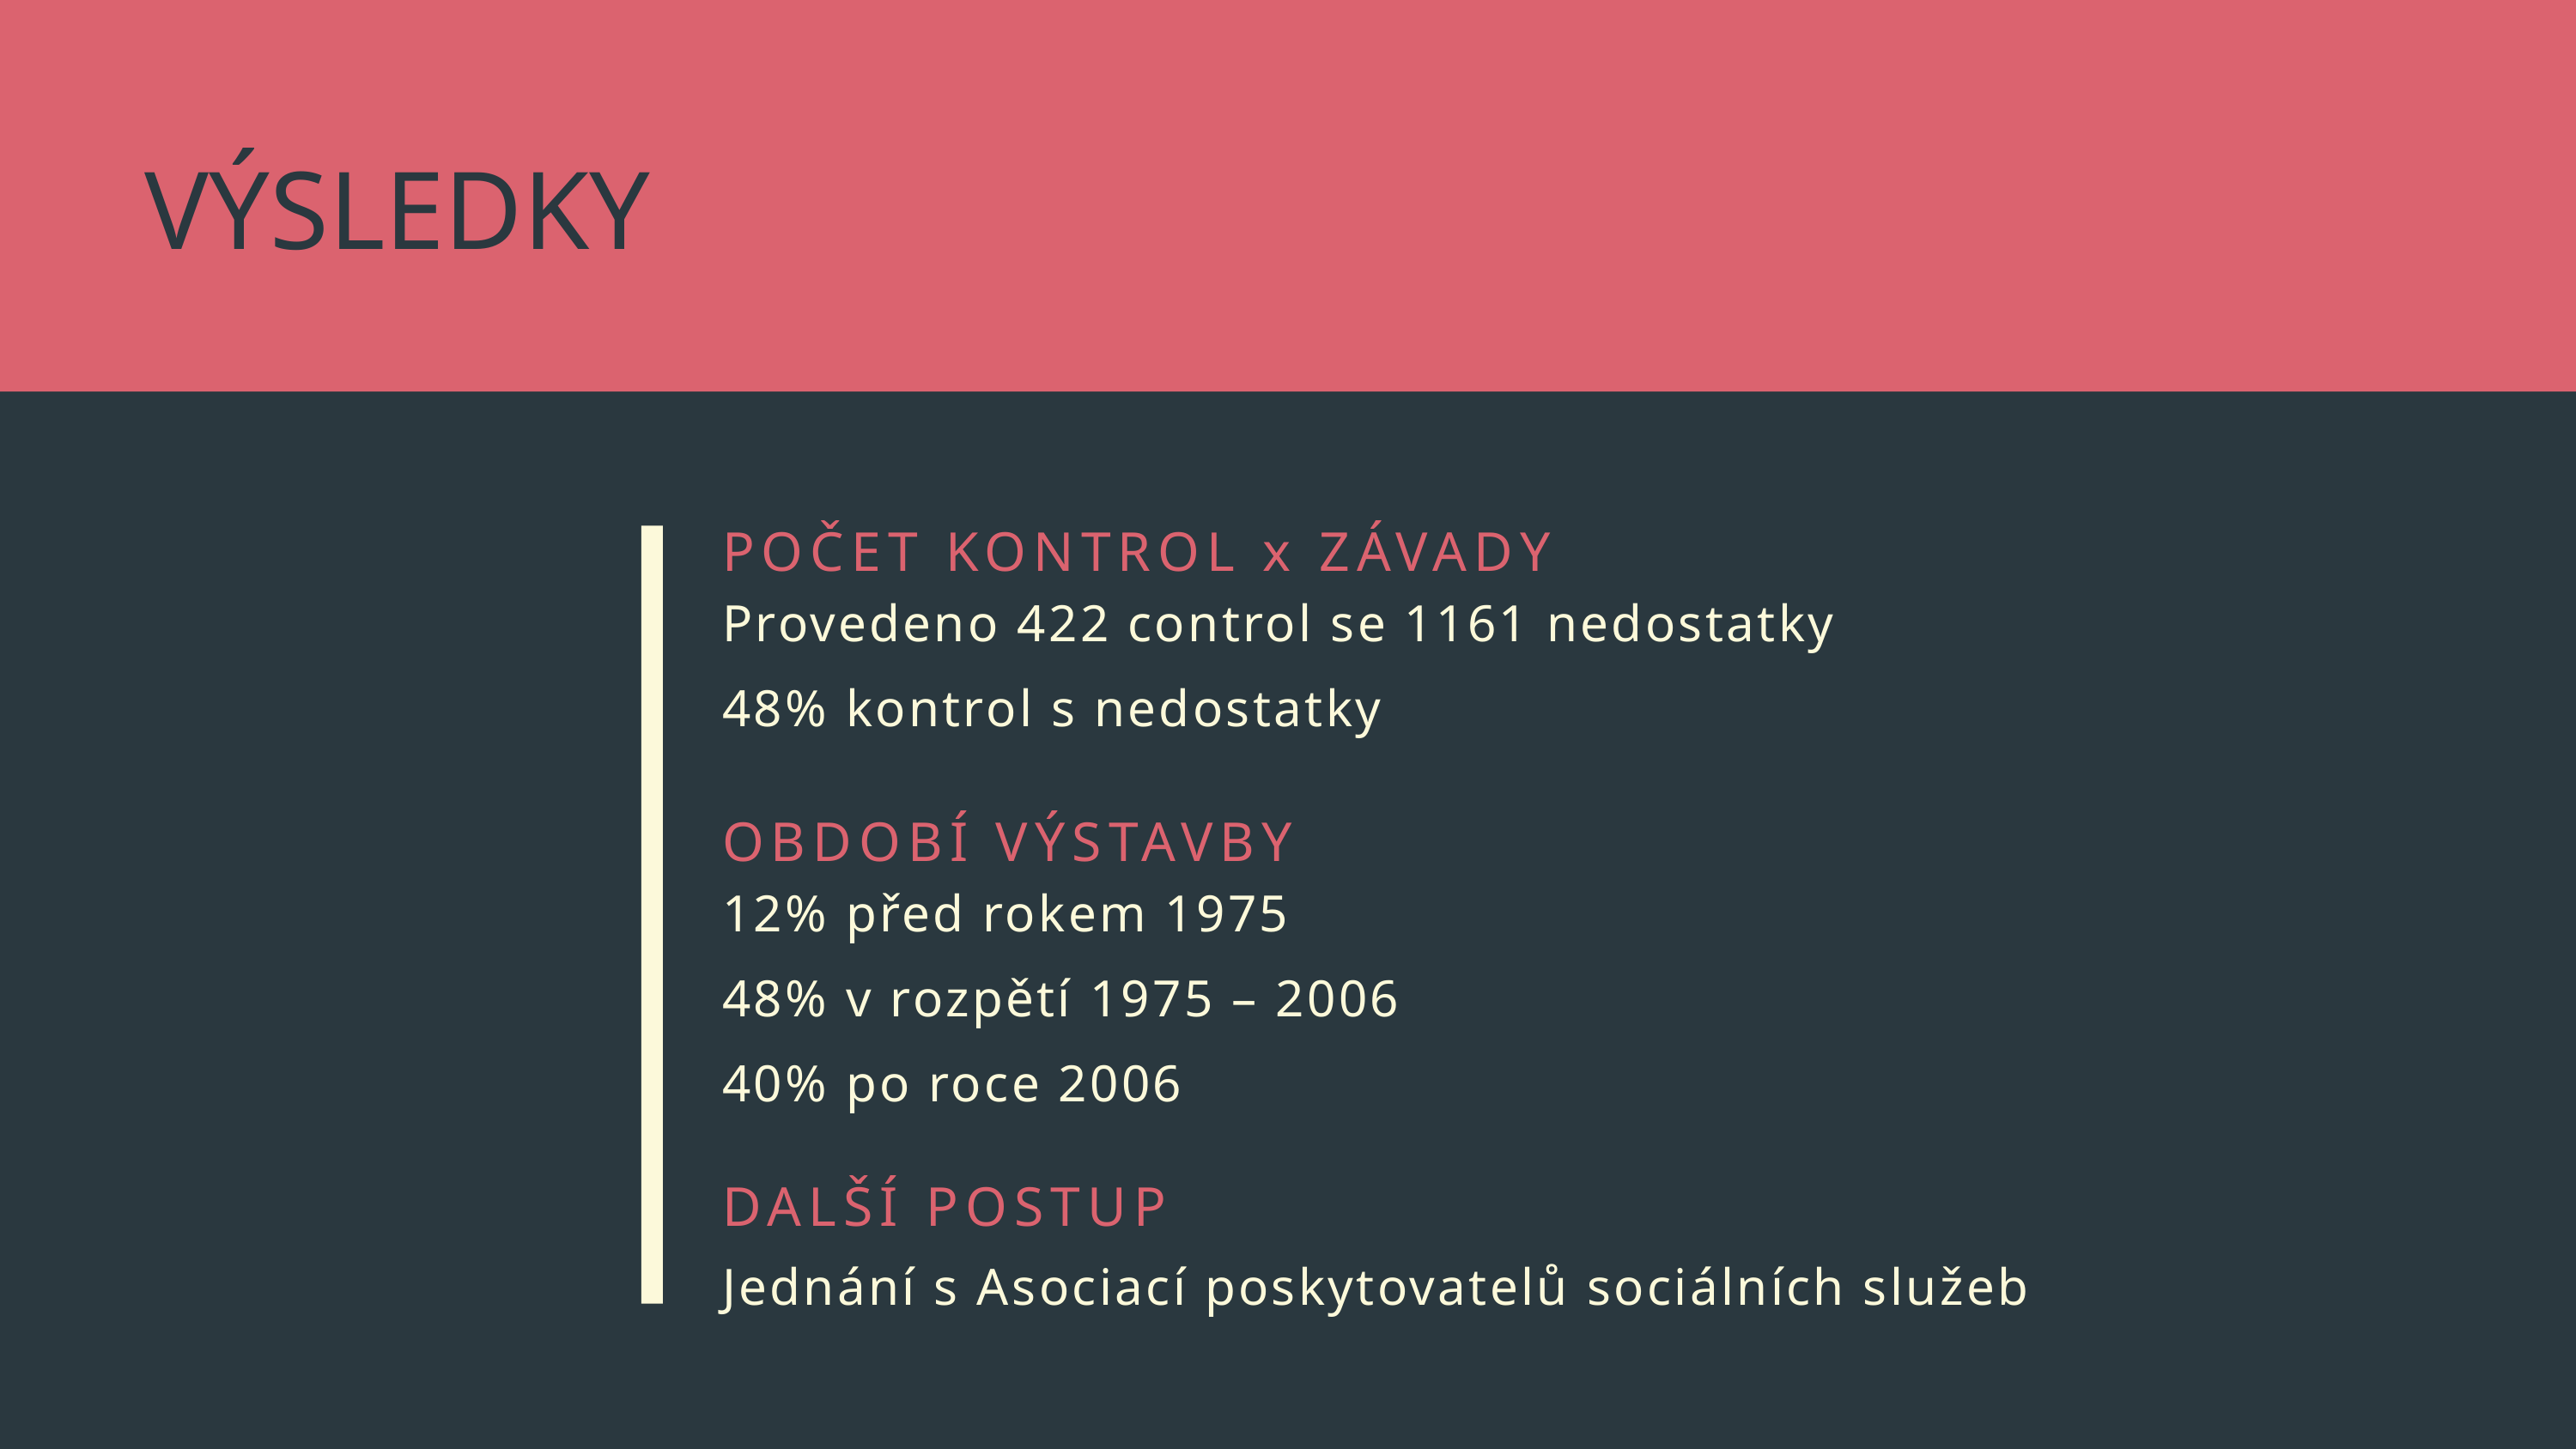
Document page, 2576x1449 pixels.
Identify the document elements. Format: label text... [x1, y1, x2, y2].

text_box VÝSLEDKY [144, 147, 2195, 271]
text_box [641, 525, 663, 1304]
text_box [721, 496, 2318, 1307]
text_box [0, 0, 2576, 392]
